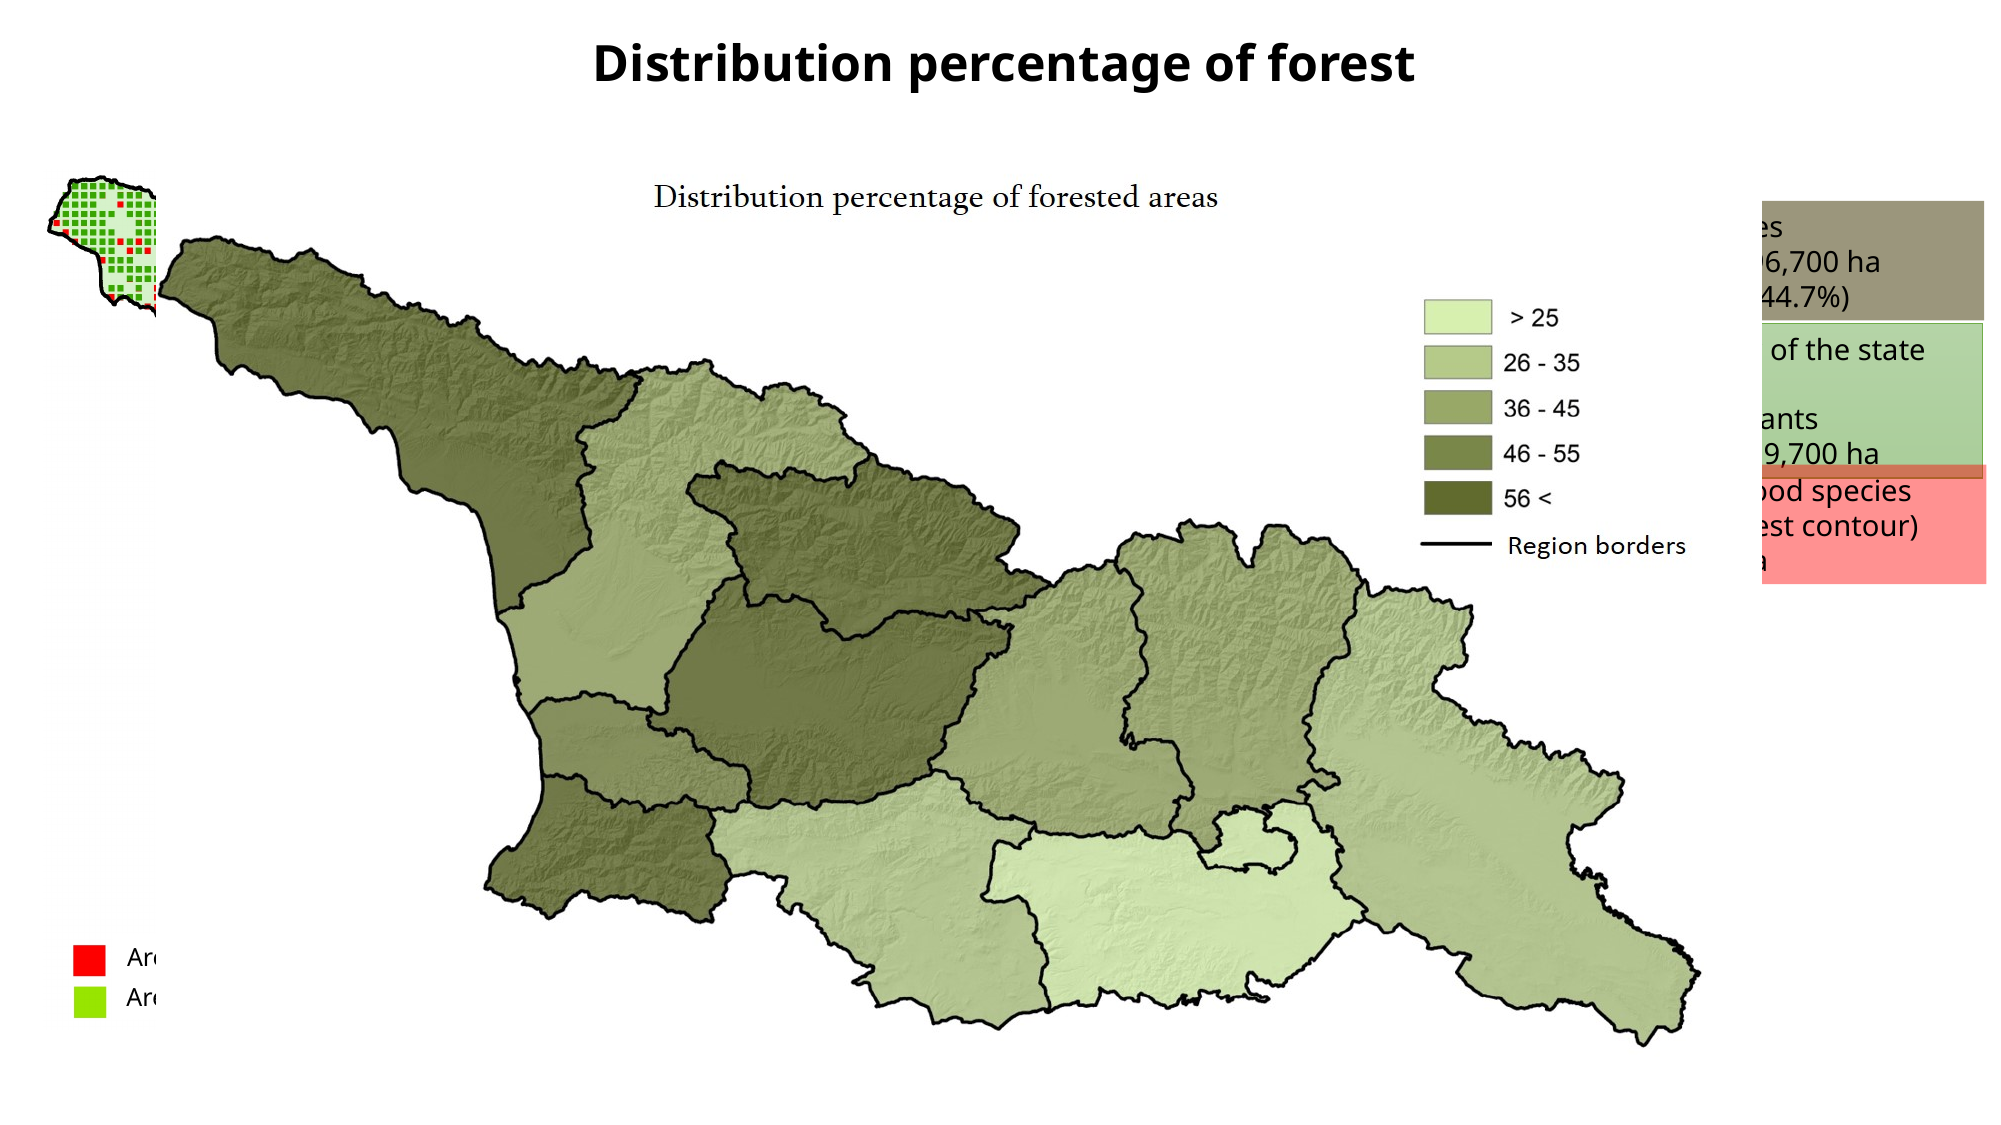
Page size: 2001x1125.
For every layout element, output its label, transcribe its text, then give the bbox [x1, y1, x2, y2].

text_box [43, 169, 156, 1030]
picture [156, 95, 1762, 1125]
text_box Distribution percentage of forest area [543, 24, 1466, 95]
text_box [1762, 169, 1987, 1030]
